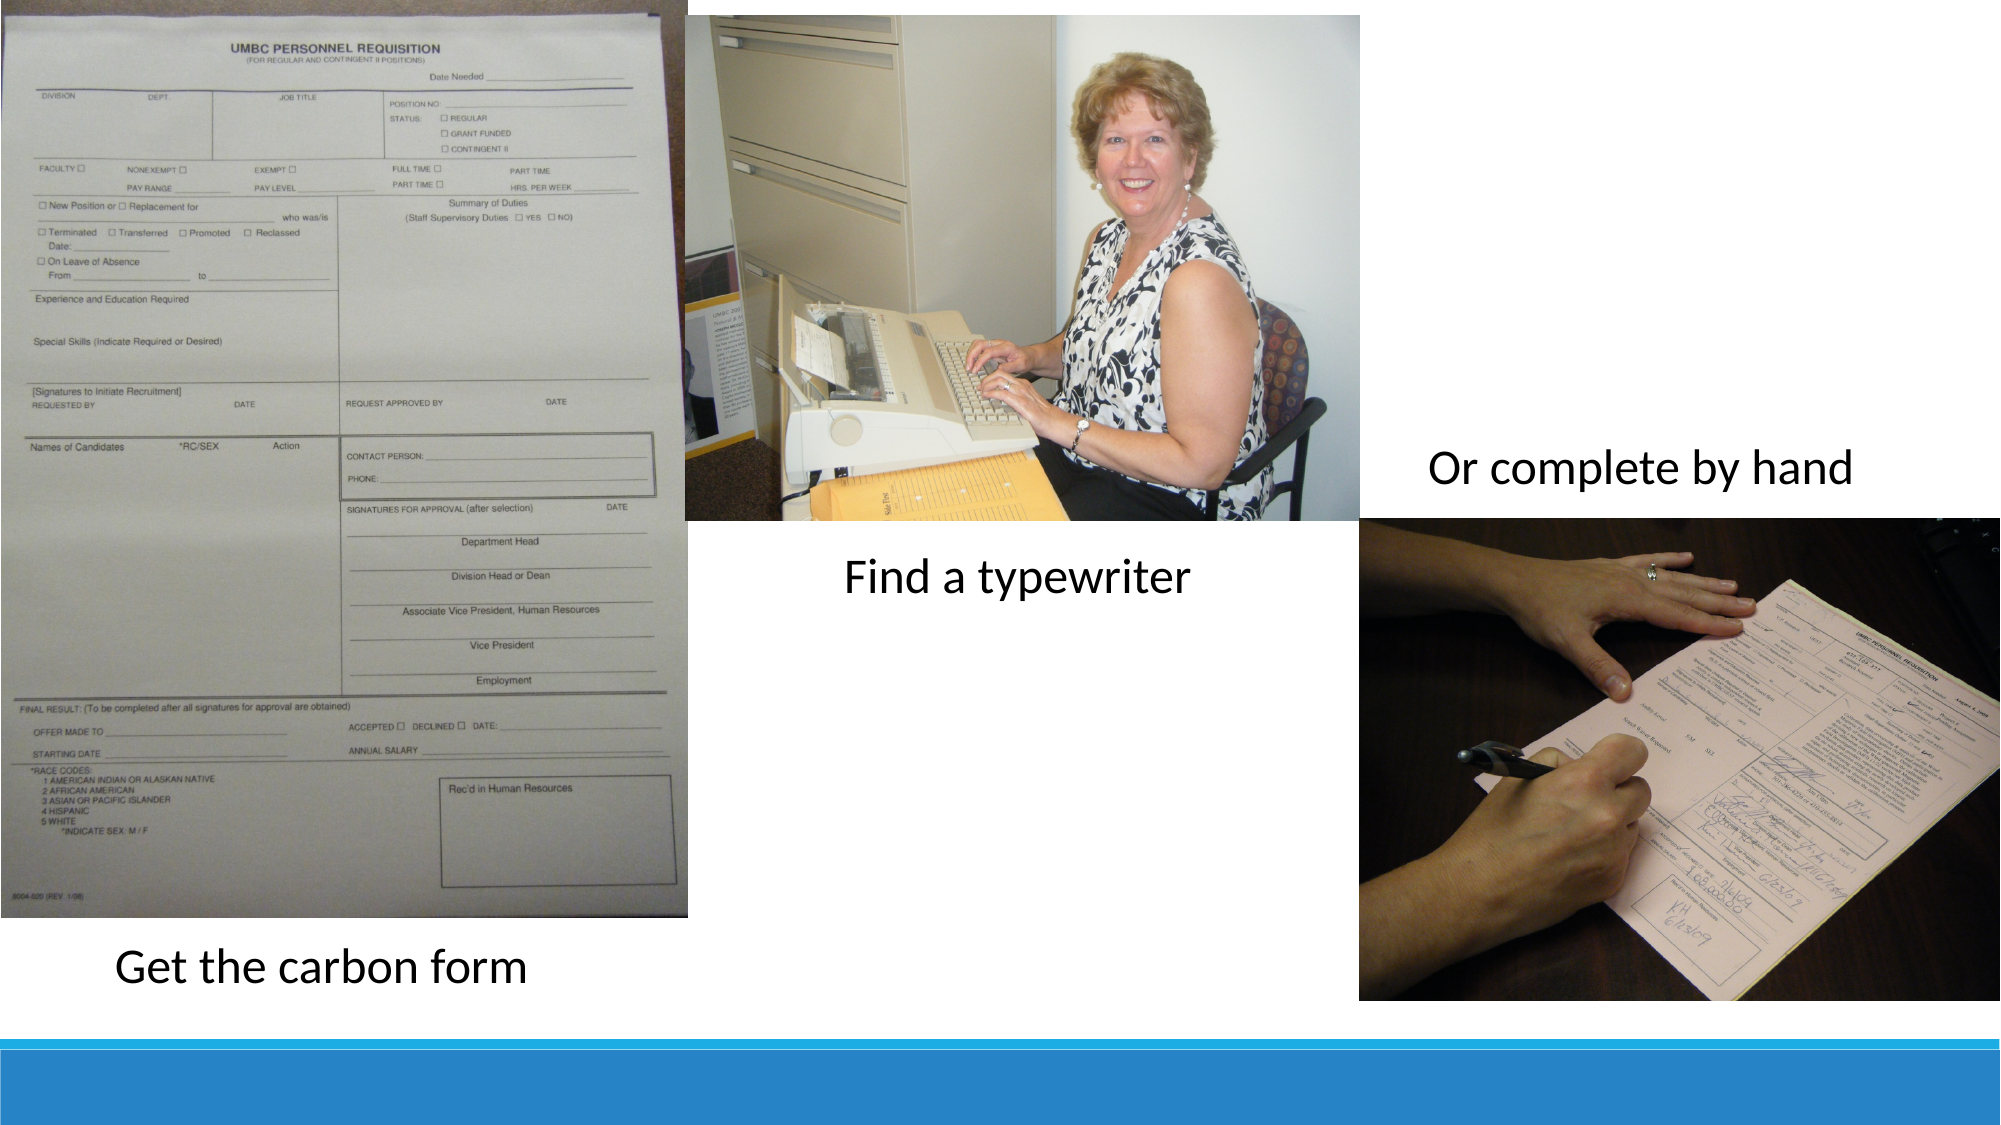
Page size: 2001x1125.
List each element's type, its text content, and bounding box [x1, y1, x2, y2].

text_box Find a typewriter [829, 536, 1288, 612]
picture [0, 1, 2000, 1002]
text_box Get the carbon form [100, 926, 553, 1002]
text_box Or complete by hand [1413, 426, 1893, 502]
